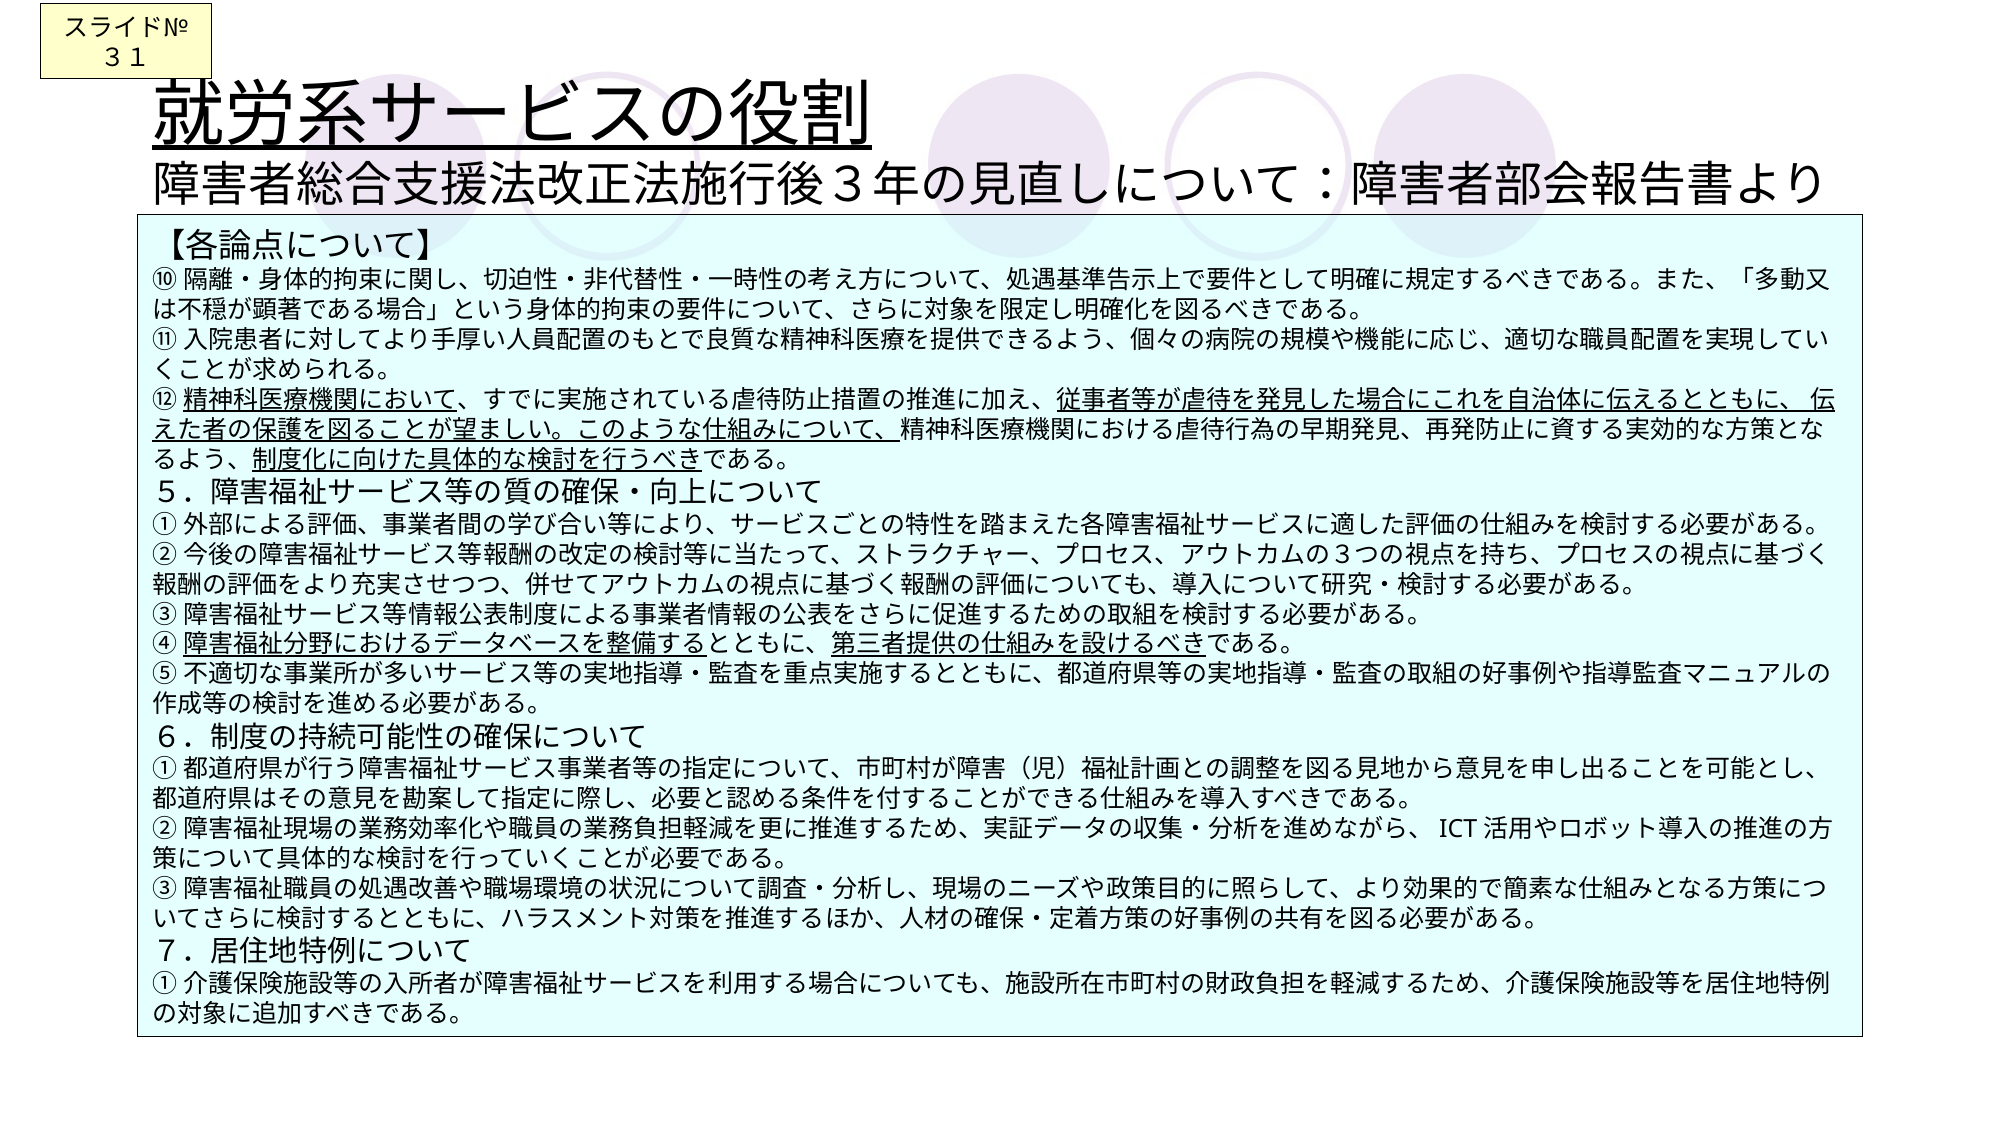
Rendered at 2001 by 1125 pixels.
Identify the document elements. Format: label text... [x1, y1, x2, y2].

text_box スライド№３１ [40, 3, 212, 79]
text_box 【各論点について】 ⑩隔離・身体的拘束に関し、切迫性・非代替性・一時性の考え方について、処遇基準告示上で要件として明確に規定するべきである。また、「多動又は不穏が顕著である場合」という身体的拘束の要件について、さらに対象を限定し明確化を図るべきである。 ⑪入院患者に対してより手厚い人員配置のもとで良質な精神科医療を提供できるよう、個々の病院の規模や機能に応じ、適切な職員配置を実現していくことが求められる。 ⑫精神科医療機関において、すでに実施されている虐待防止措置の推進に加え、従事者等が虐待を発見した場合にこれを自治体に伝えるとともに、 伝えた者の保護を図ることが望ましい。このような仕組みについて、精神科医療機関における虐待行為の早期発見、再発防止に資する実効的な方策となるよう、制度化に向けた具体的な検討を行うべきである。 ５．障害福祉サービス等の質の確保・向上について ①外部による評価、事業者間の学び合い等により、サービスごとの特性を踏まえた各障害福祉サービスに適した評価の仕組みを検討する必要がある。 ②今後の障害福祉サービス等報酬の改定の検討等に当たって、ストラクチャー、プロセス、アウトカムの３つの視点を持ち、プロセスの視点に基づく報酬の評価をより充実させつつ、併せてアウトカムの視点に基づく報酬の評価についても、導入について研究・検討する必要がある。 ③障害福祉サービス等情報公表制度による事業者情報の公表をさらに促進するための取組を検討する必要がある。 ④障害福祉分野におけるデータベースを整備するとともに、第三者提供の仕組みを設けるべきである。 ⑤不適切な事業所が多いサービス等の実地指導・監査を重点実施するとともに、都道府県等の実地指導・監査の取組の好事例や指導監査マニュアルの作成等の検討を進める必要がある。 ６．制度の持続可能性の確保について ①都道府県が行う障害福祉サービス事業者等の指定について、市町村が障害（児）福祉計画との調整を図る見地から意見を申し出ることを可能とし、都道府県はその意見を勘案して指定に際し、必要と認める条件を付することができる仕組みを導入すべきである。 ②障害福祉現場の業務効率化や職員の業務負担軽減を更に推進するため、実証データの収集・分析を進めながら、ICT活用やロボット導入の推進の方策について具体的な検討を行っていくことが必要である。 ③障害福祉職員の処遇改善や職場環境の状況について調査・分析し、現場のニーズや政策目的に照らして、より効果的で簡素な仕組みとなる方策についてさらに検討するとともに、ハラスメント対策を推進するほか、人材の確保・定着方策の好事例の共有を図る必要がある。 ７．居住地特例について ①介護保険施設等の入所者が障害福祉サービスを利用する場合についても、施設所在市町村の財政負担を軽減するため、介護保険施設等を居住地特例の対象に追加すべきである。 [137, 214, 1863, 1037]
title 就労系サービスの役割 障害者総合支援法改正法施行後３年の見直しについて：障害者部会報告書より [137, 59, 1863, 214]
